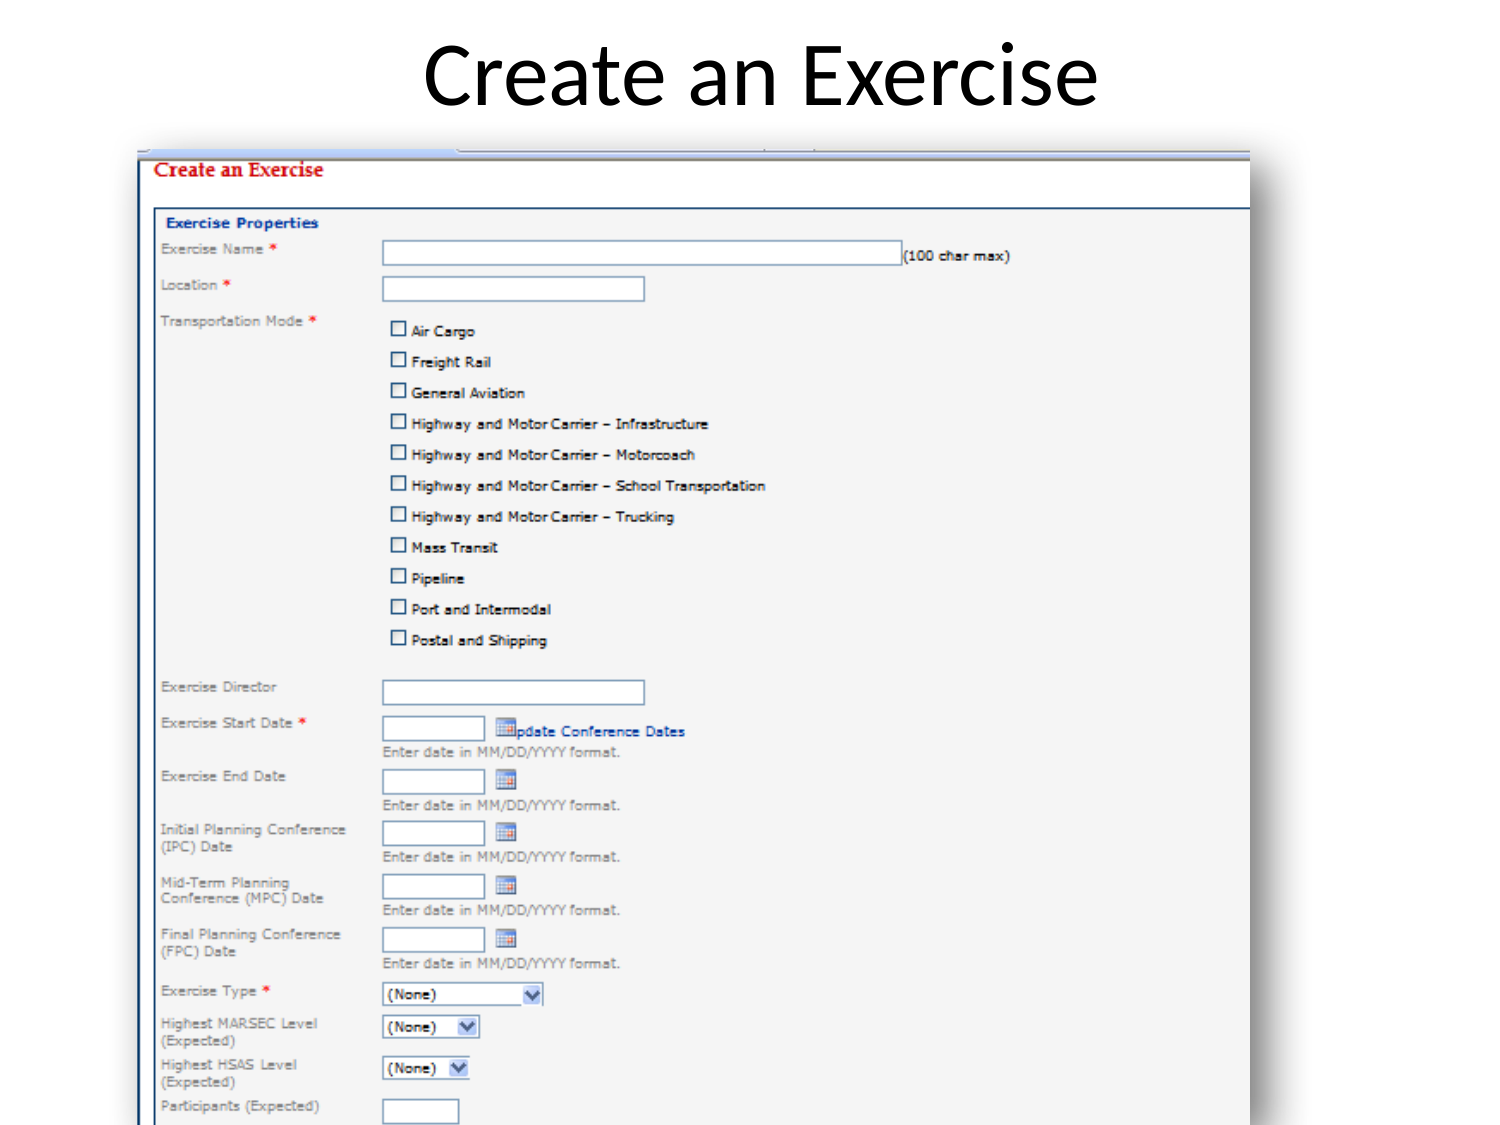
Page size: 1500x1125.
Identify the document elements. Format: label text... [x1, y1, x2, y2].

title Create an Exercise [99, 0, 1425, 138]
picture [137, 149, 1251, 1125]
